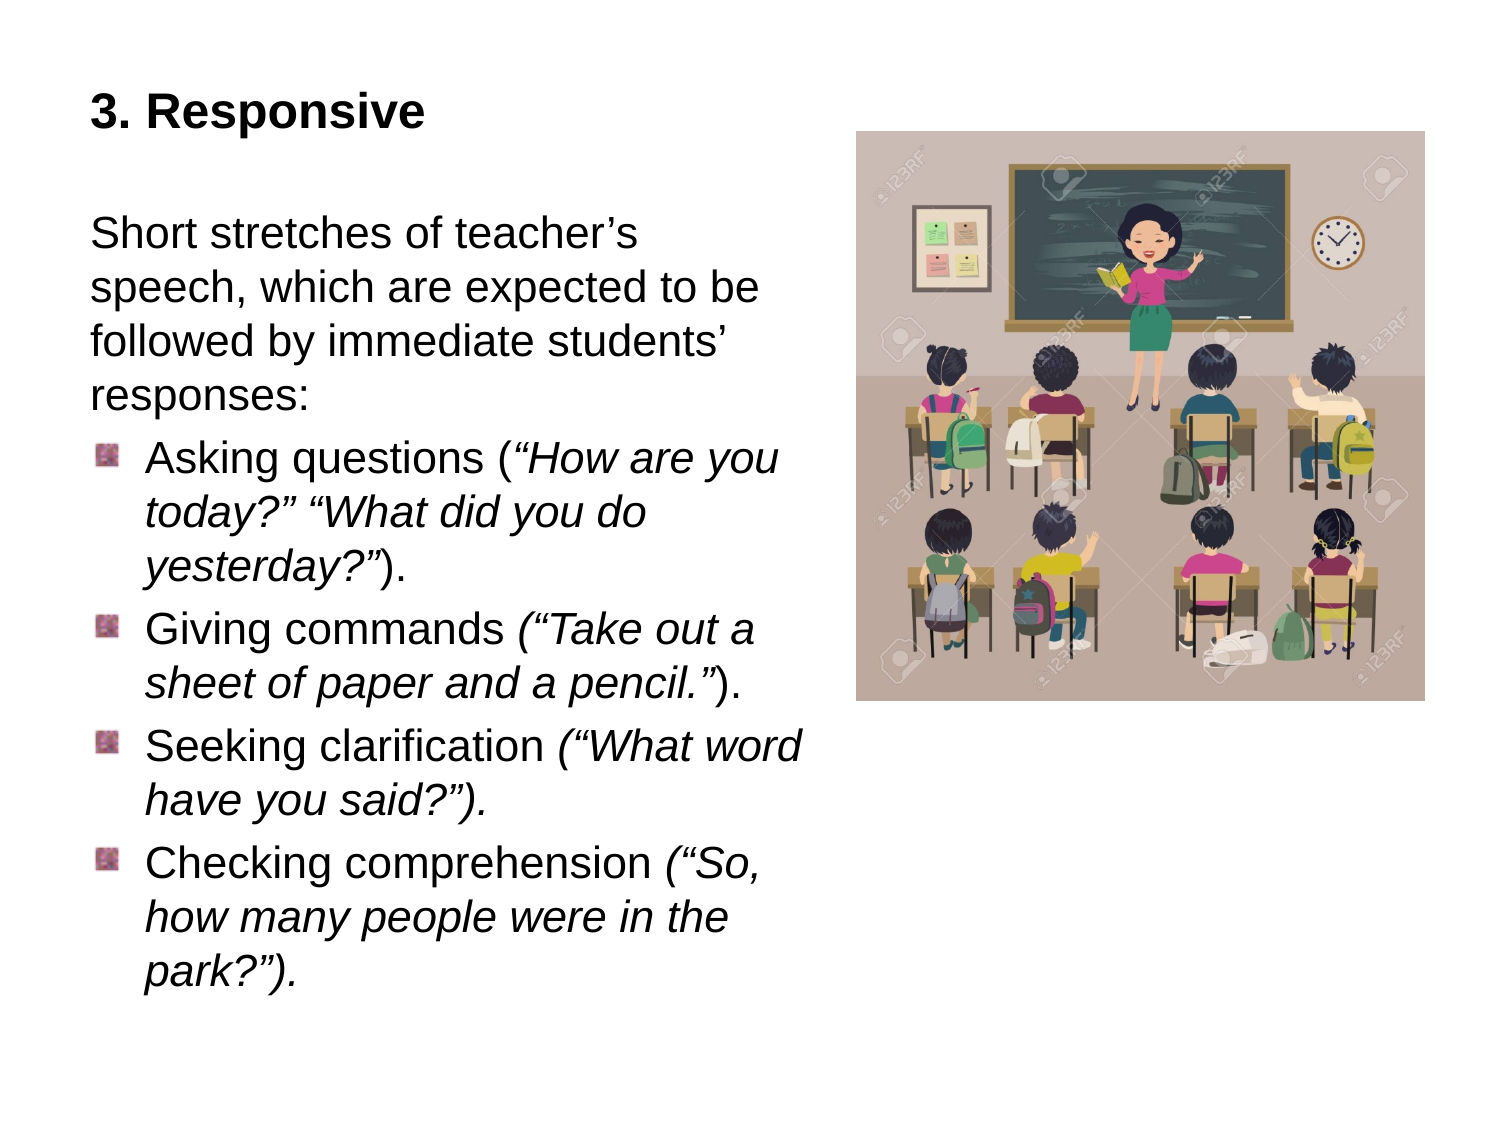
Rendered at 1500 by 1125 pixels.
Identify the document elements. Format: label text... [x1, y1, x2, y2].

picture [90, 842, 126, 878]
list Short stretches of teacher’s speech, which are expected to be followed by immediate students’ responses: Asking questions (“How are you today?” “What did you do yesterday?”). Giving commands (“Take out a sheet of paper and a pencil.”). Seeking clarification (“What word have you said?”). Checking comprehension (“So, how many people were in the park?”). [75, 196, 821, 1005]
picture [90, 438, 126, 474]
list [855, 131, 1426, 701]
picture [90, 725, 126, 761]
picture [90, 609, 126, 645]
title 3. Responsive [75, 44, 569, 196]
